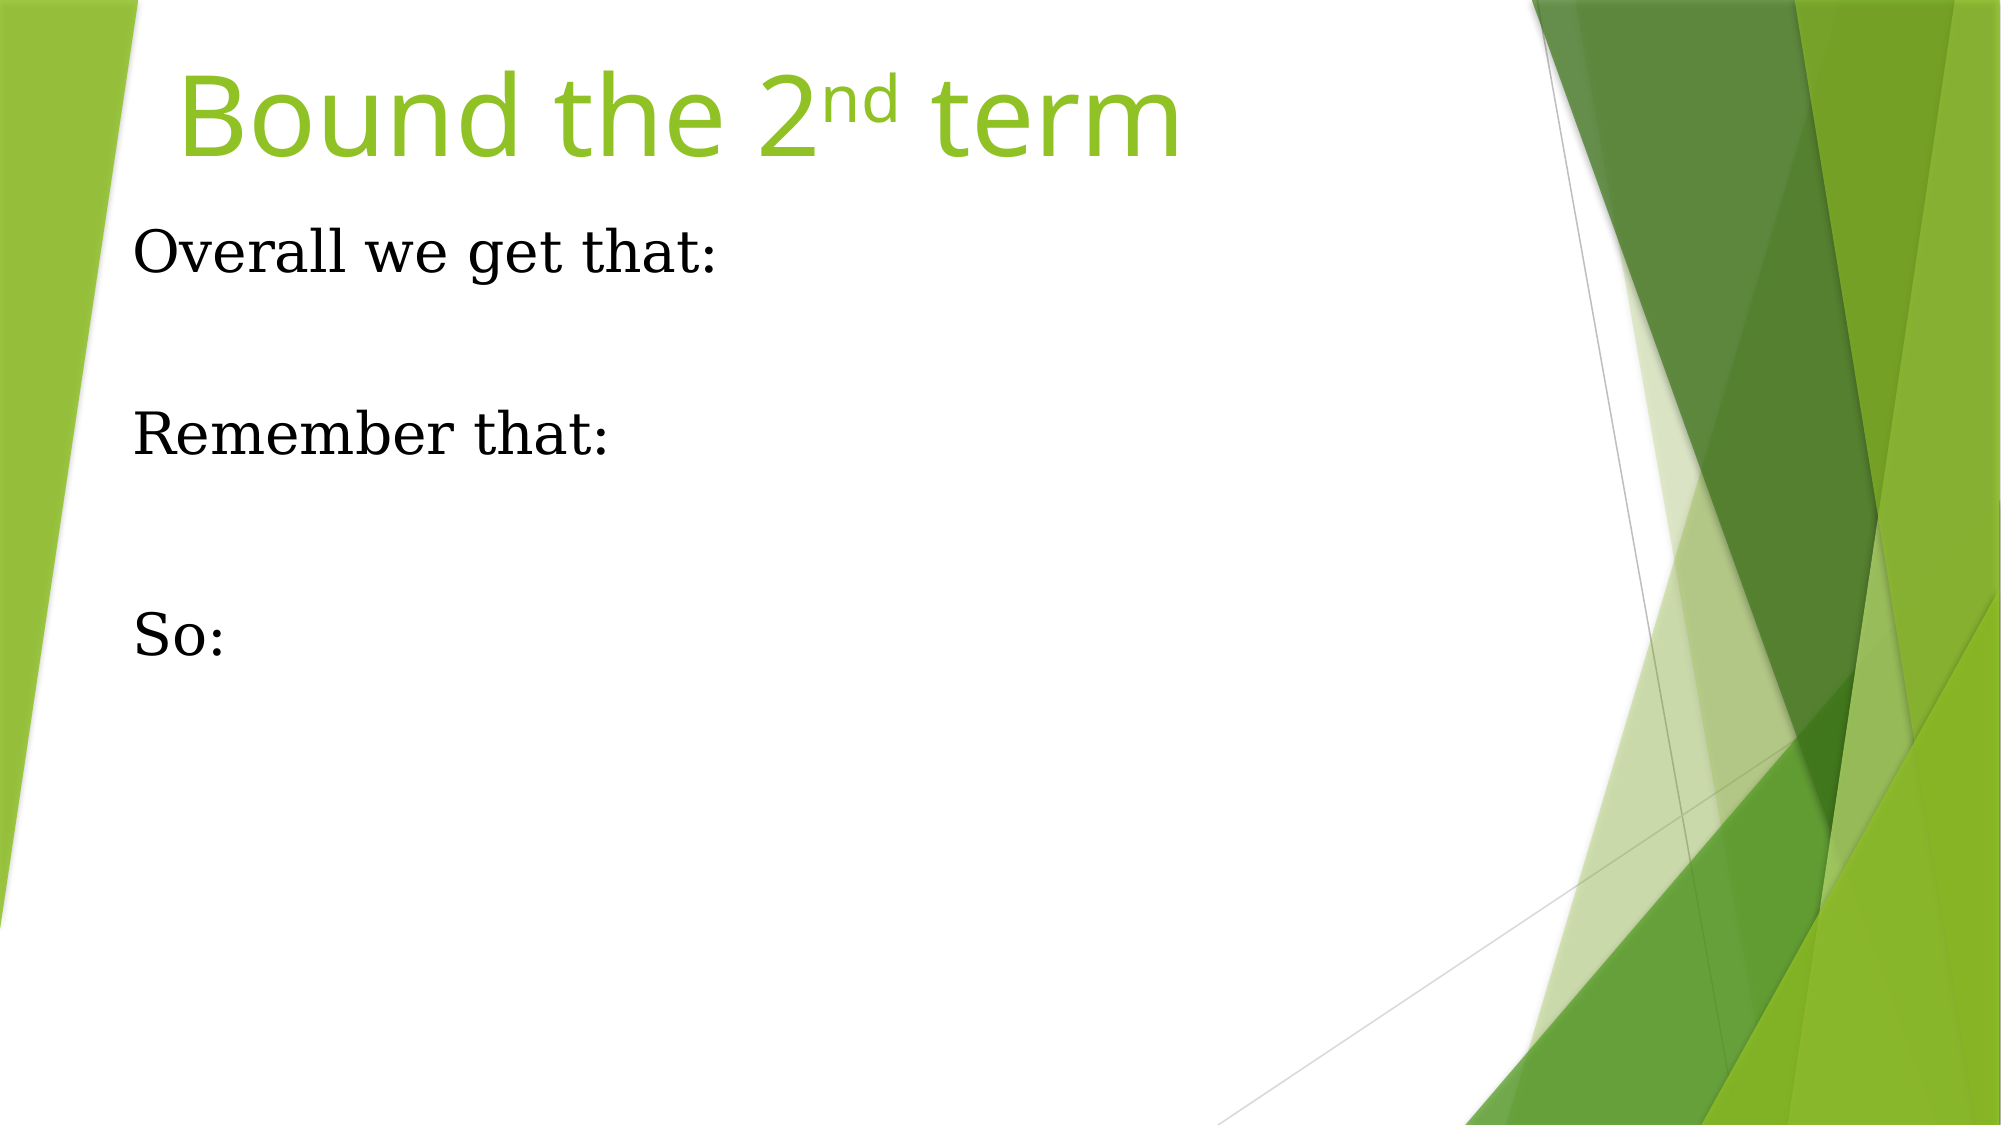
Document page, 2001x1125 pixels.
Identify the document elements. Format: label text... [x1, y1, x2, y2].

title Bound the 2nd term [160, 33, 1551, 186]
